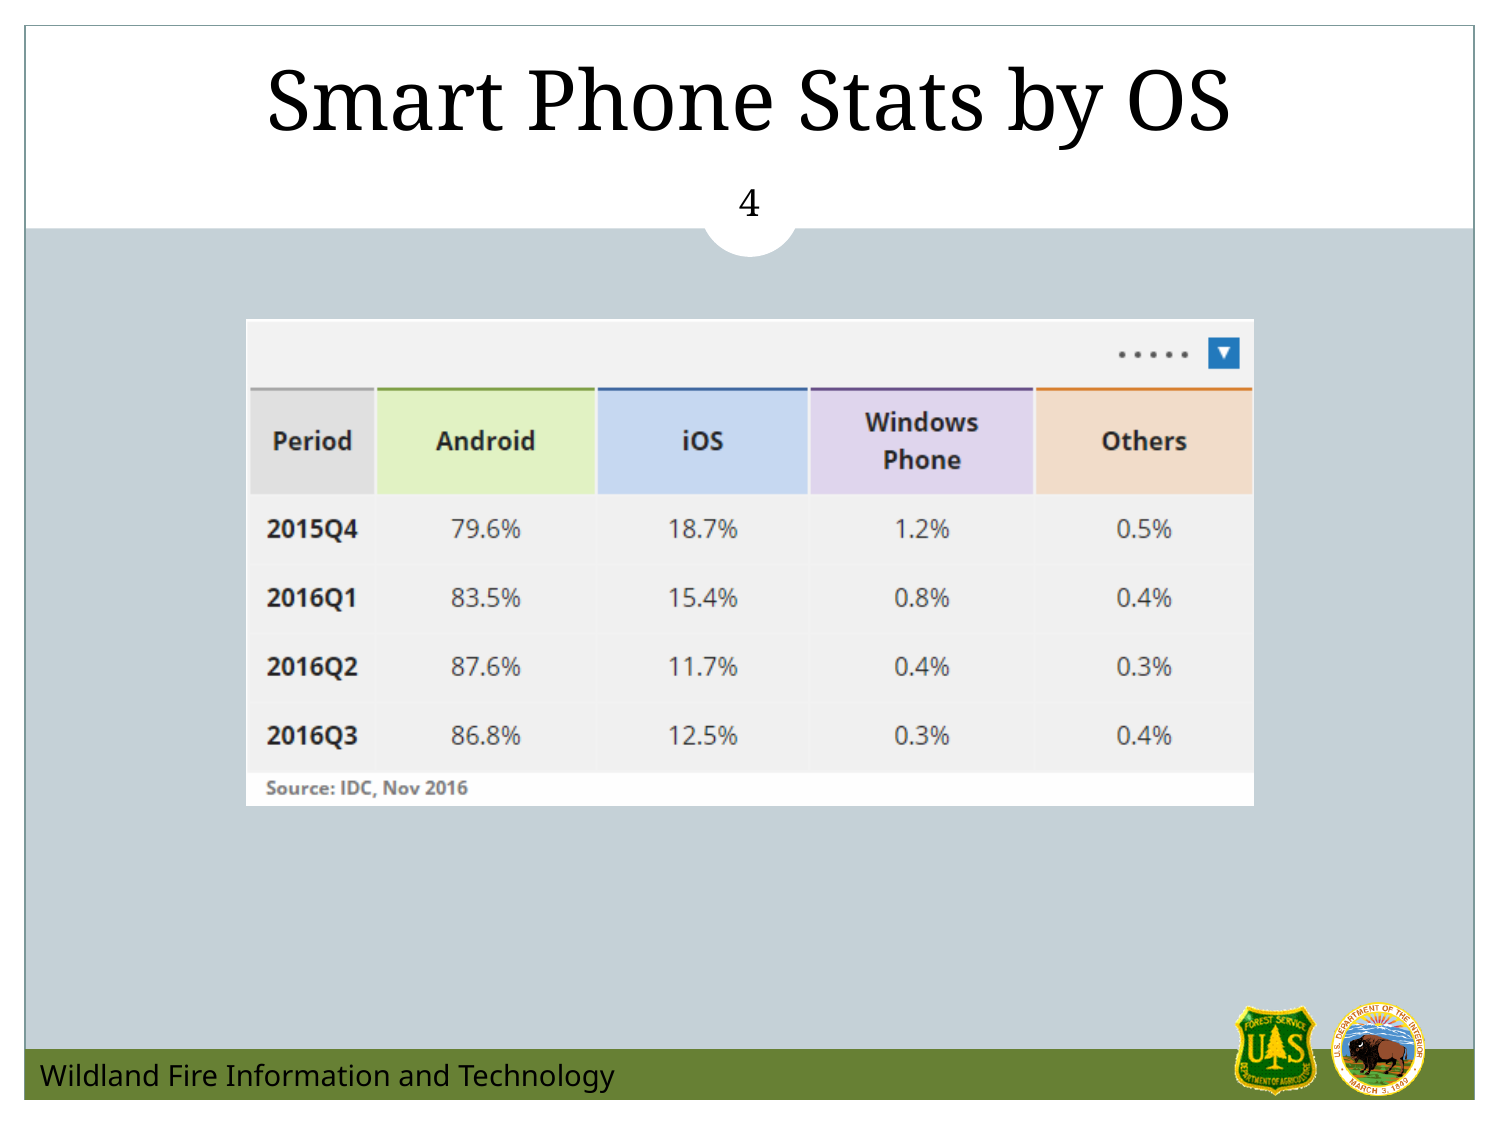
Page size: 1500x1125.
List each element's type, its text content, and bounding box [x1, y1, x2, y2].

picture [1234, 1005, 1317, 1096]
picture [1331, 1002, 1425, 1096]
slide_number 4 [694, 168, 805, 241]
picture [246, 319, 1254, 806]
title Smart Phone Stats by OS [49, 37, 1450, 162]
